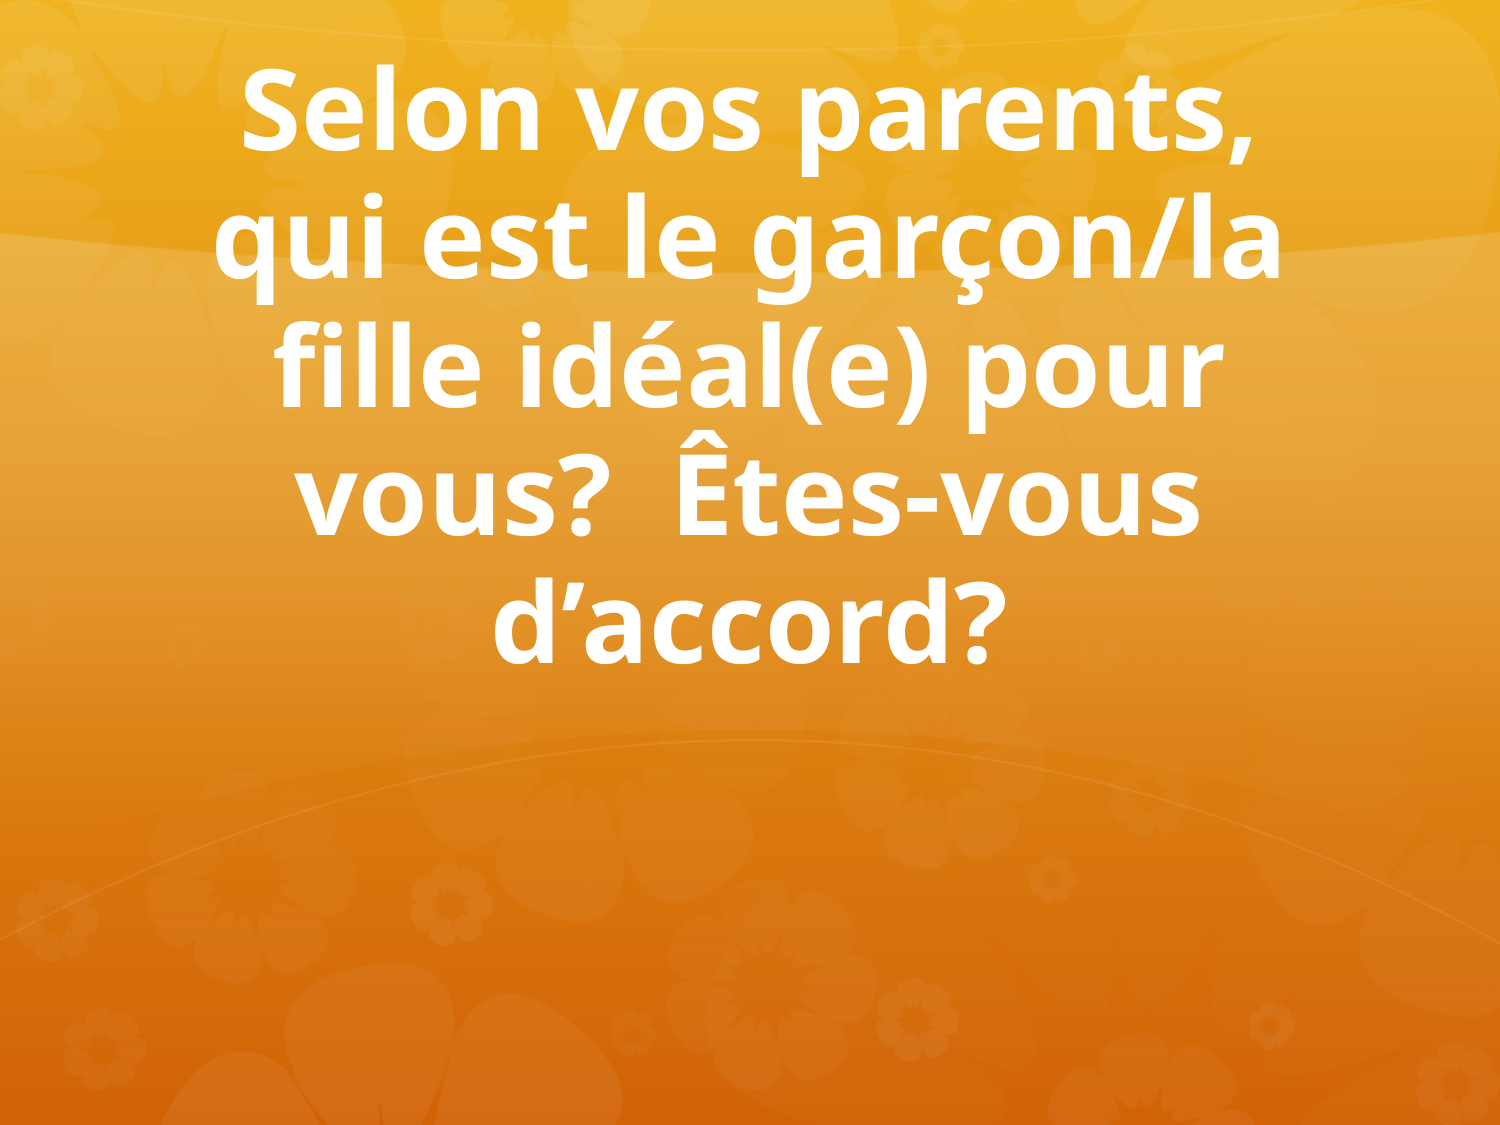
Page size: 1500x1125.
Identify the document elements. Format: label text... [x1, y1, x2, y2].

picture [0, 0, 1500, 1125]
title Selon vos parents, qui est le garçon/la fille idéal(e) pour vous? Êtes-vous d’accord? [127, 280, 1372, 697]
